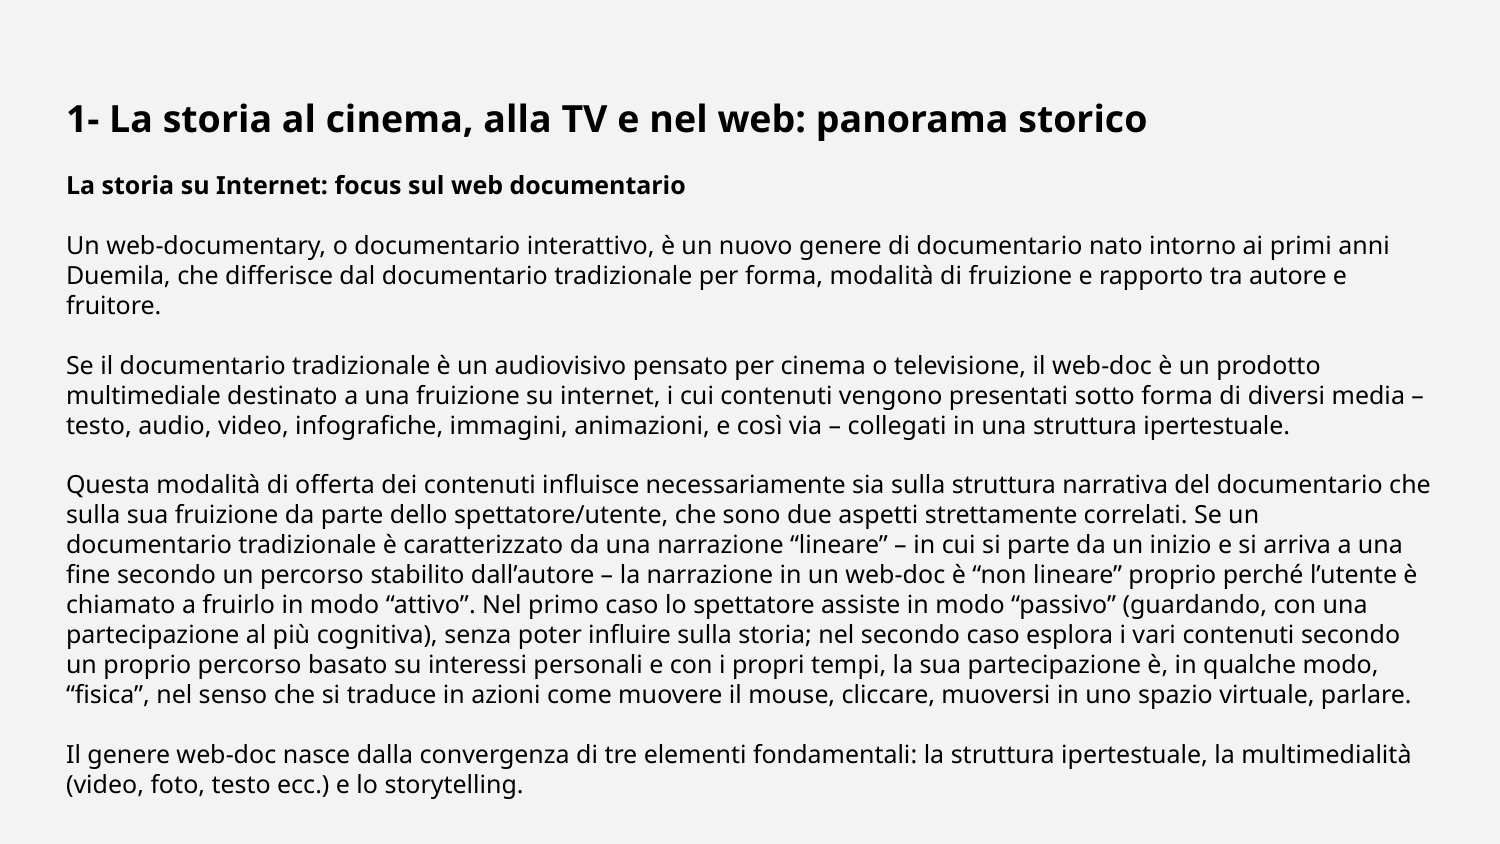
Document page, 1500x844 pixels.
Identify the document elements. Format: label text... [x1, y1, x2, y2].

title 1- La storia al cinema, alla TV e nel web: panorama storico La storia su Internet: focus sul web documentario Un web-documentary, o documentario interattivo, è un nuovo genere di documentario nato intorno ai primi anni Duemila, che differisce dal documentario tradizionale per forma, modalità di fruizione e rapporto tra autore e fruitore. Se il documentario tradizionale è un audiovisivo pensato per cinema o televisione, il web-doc è un prodotto multimediale destinato a una fruizione su internet, i cui contenuti vengono presentati sotto forma di diversi media – testo, audio, video, infografiche, immagini, animazioni, e così via – collegati in una struttura ipertestuale. Questa modalità di offerta dei contenuti influisce necessariamente sia sulla struttura narrativa del documentario che sulla sua fruizione da parte dello spettatore/utente, che sono due aspetti strettamente correlati. Se un documentario tradizionale è caratterizzato da una narrazione “lineare” – in cui si parte da un inizio e si arriva a una fine secondo un percorso stabilito dall’autore – la narrazione in un web-doc è “non lineare” proprio perché l’utente è chiamato a fruirlo in modo “attivo”. Nel primo caso lo spettatore assiste in modo “passivo” (guardando, con una partecipazione al più cognitiva), senza poter influire sulla storia; nel secondo caso esplora i vari contenuti secondo un proprio percorso basato su interessi personali e con i propri tempi, la sua partecipazione è, in qualche modo, “fisica”, nel senso che si traduce in azioni come muovere il mouse, cliccare, muoversi in uno spazio virtuale, parlare. Il genere web-doc nasce dalla convergenza di tre elementi fondamentali: la struttura ipertestuale, la multimedialità (video, foto, testo ecc.) e lo storytelling. [51, 72, 1449, 844]
